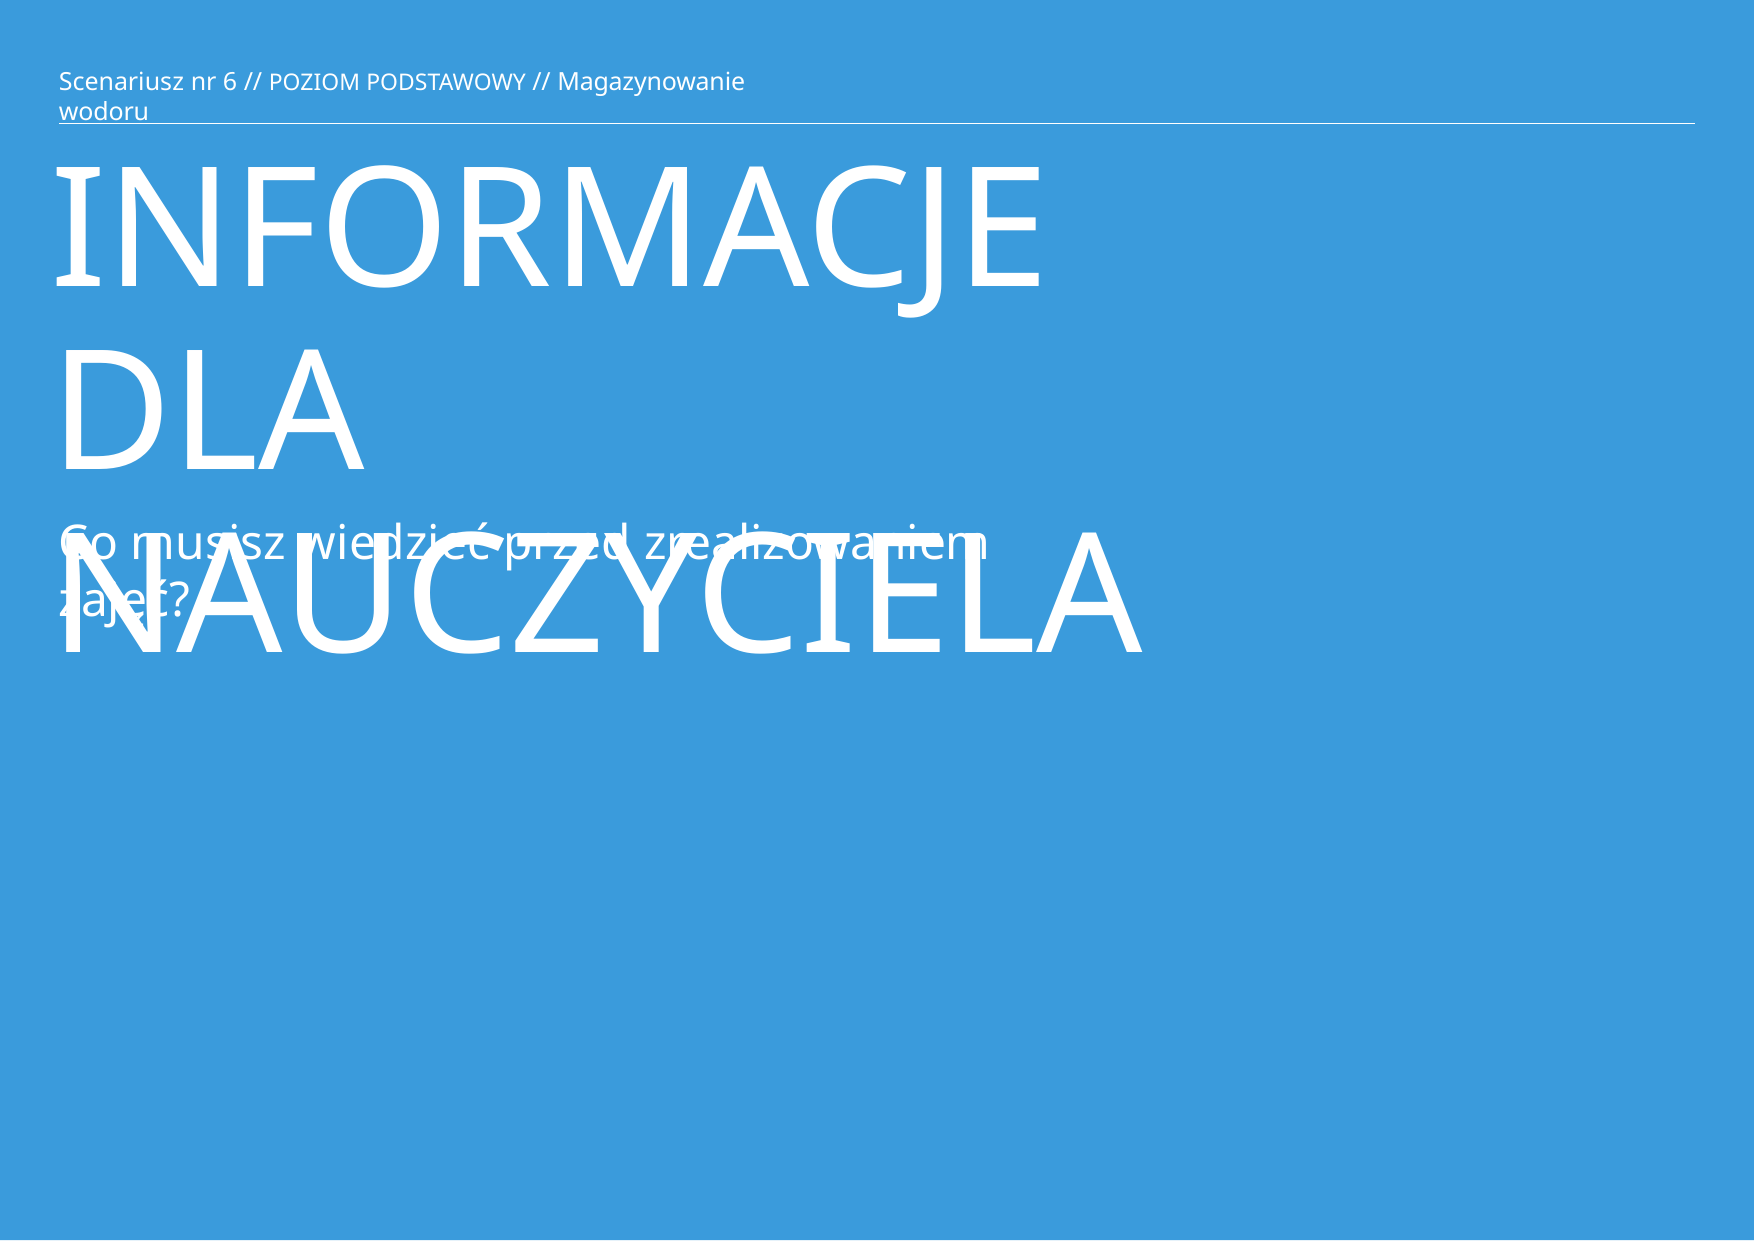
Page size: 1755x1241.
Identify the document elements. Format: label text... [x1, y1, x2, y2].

text_box Co musisz wiedzieć przed zrealizowaniem zajęć? [56, 509, 1080, 627]
text_box Scenariusz nr 6 // POZIOM PODSTAWOWY // Magazynowanie wodoru [56, 63, 819, 126]
title INFORMACJE DLA NAUCZYCIELA [48, 134, 1416, 687]
